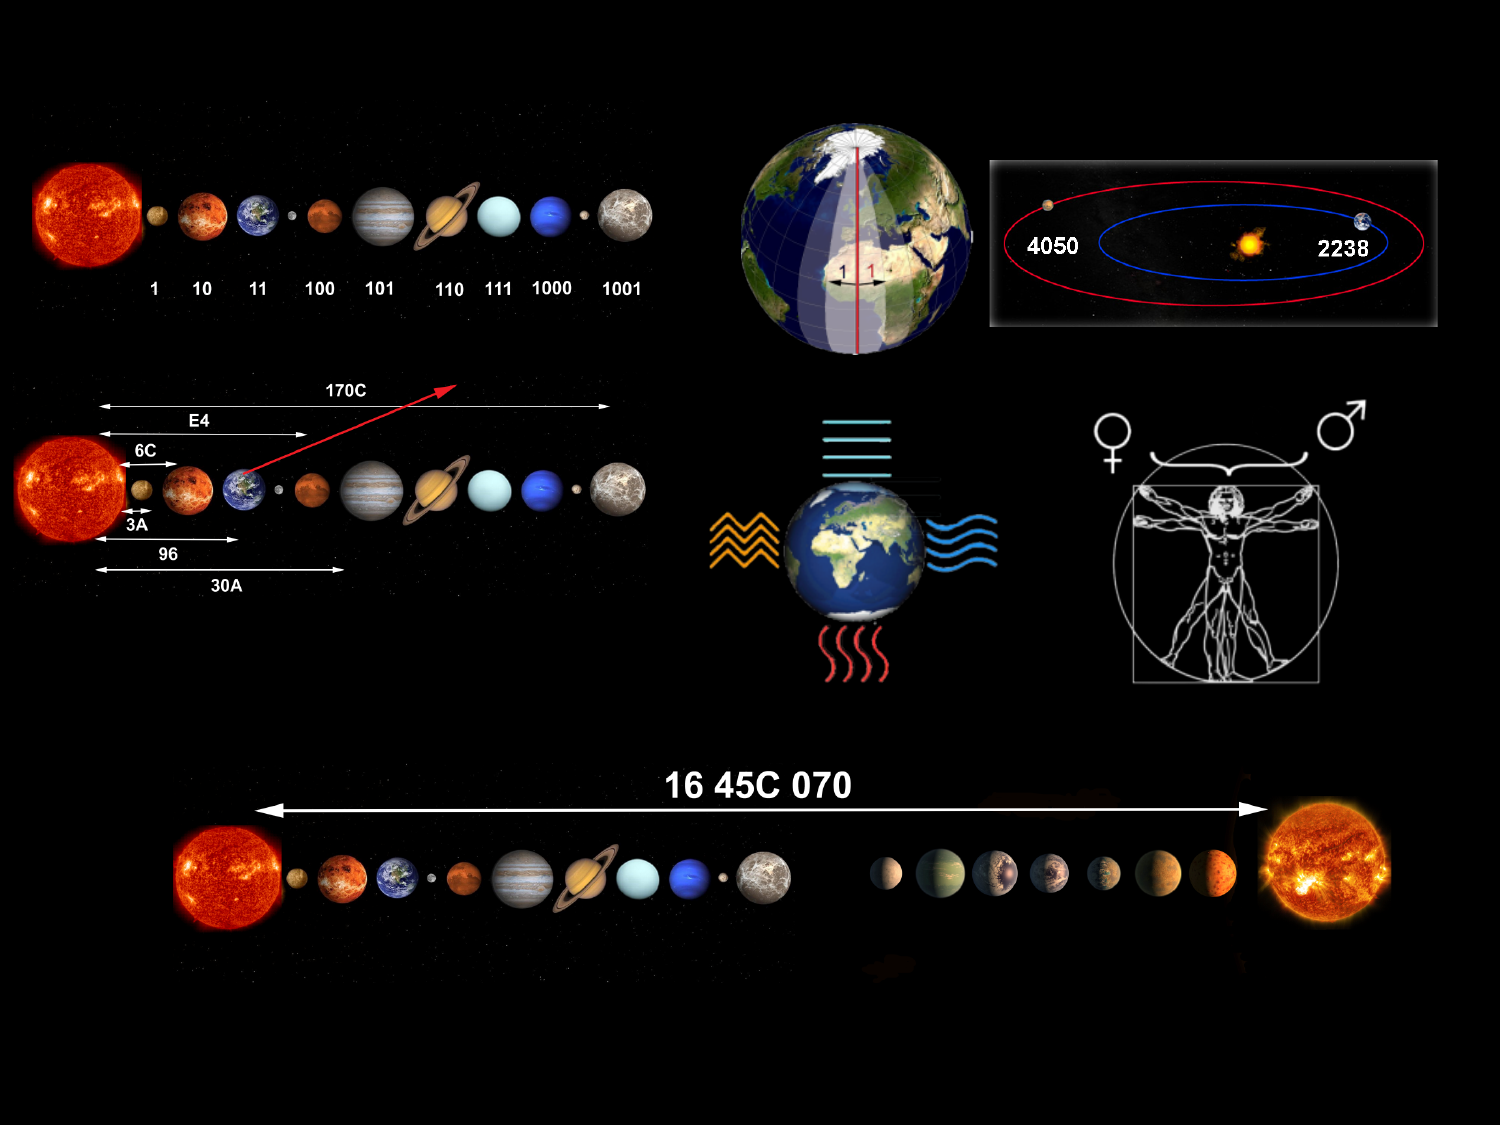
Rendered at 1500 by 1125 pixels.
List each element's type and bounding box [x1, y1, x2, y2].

picture [668, 388, 1008, 728]
picture [741, 123, 976, 356]
picture [31, 100, 654, 321]
list [172, 762, 1392, 984]
picture [10, 372, 649, 598]
picture [989, 160, 1438, 327]
picture [1077, 388, 1392, 703]
